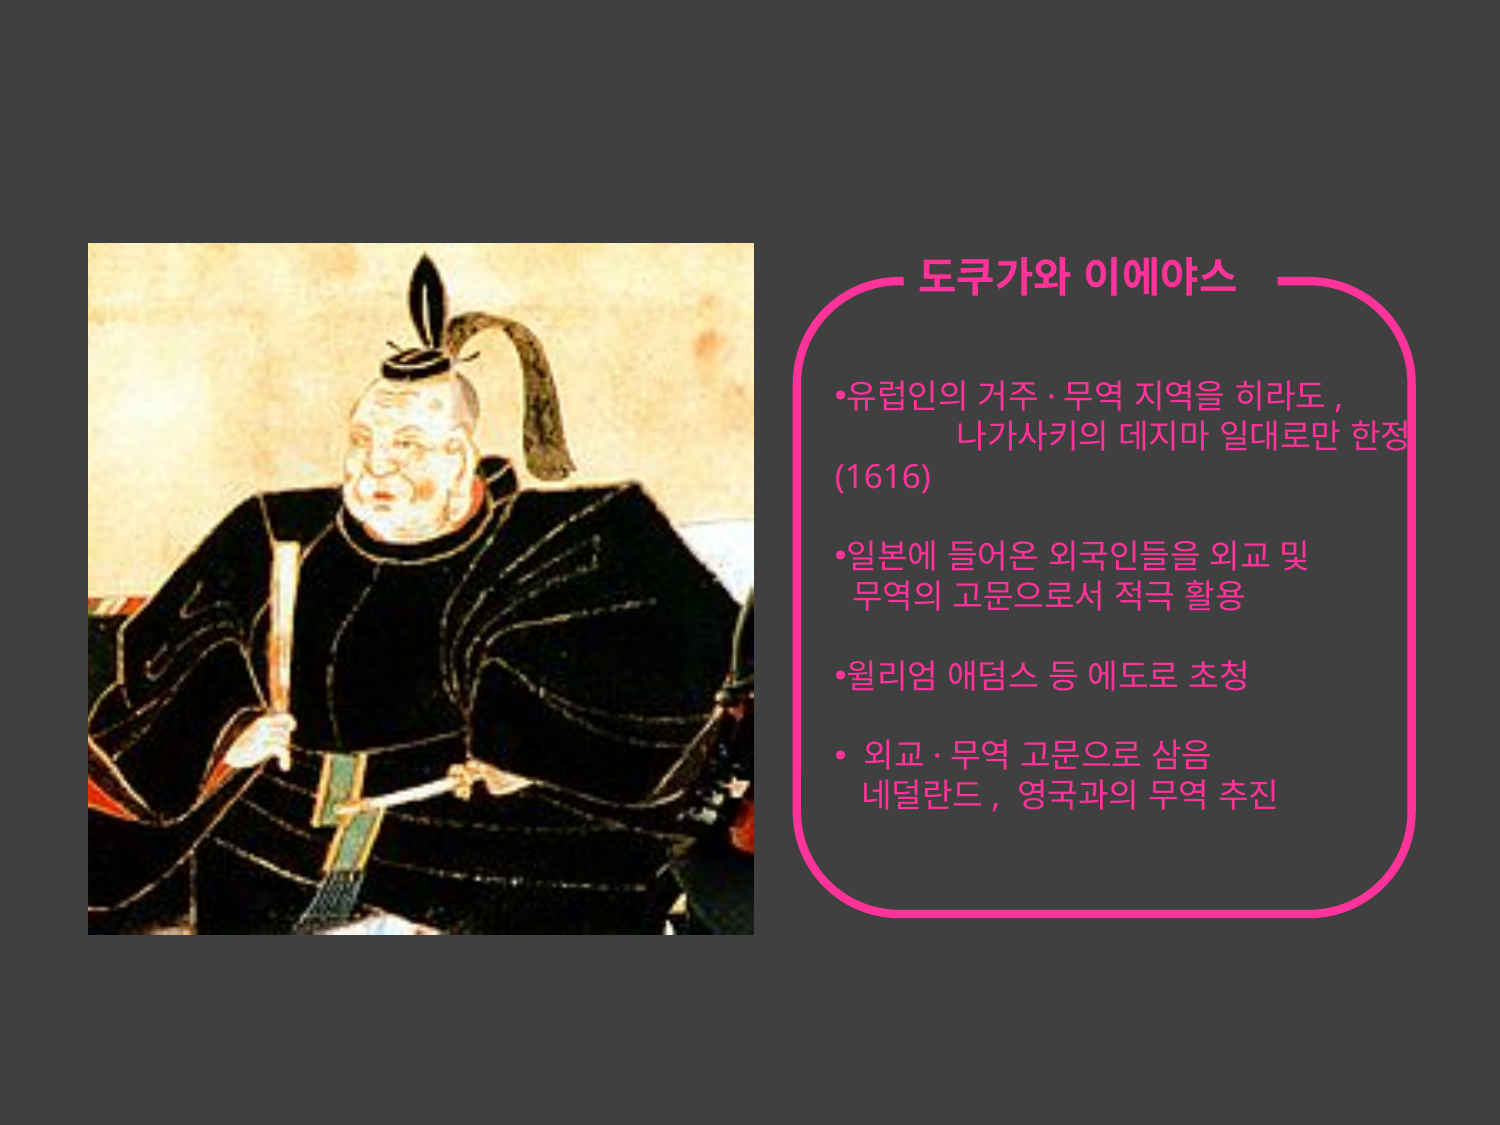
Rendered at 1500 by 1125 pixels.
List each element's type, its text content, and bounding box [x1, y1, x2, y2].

text_box 유럽인의 거주·무역 지역을 히라도, 나가사키의 데지마 일대로만 한정 (1616) 일본에 들어온 외국인들을 외교 및 무역의 고문으로서 적극 활용 윌리엄 애덤스 등 에도로 초청 외교·무역 고문으로 삼음 네덜란드, 영국과의 무역 추진 [1399, 328, 1430, 822]
text_box [794, 279, 1414, 917]
picture [88, 243, 754, 936]
text_box 도쿠가와 이에야스 [903, 243, 1278, 309]
